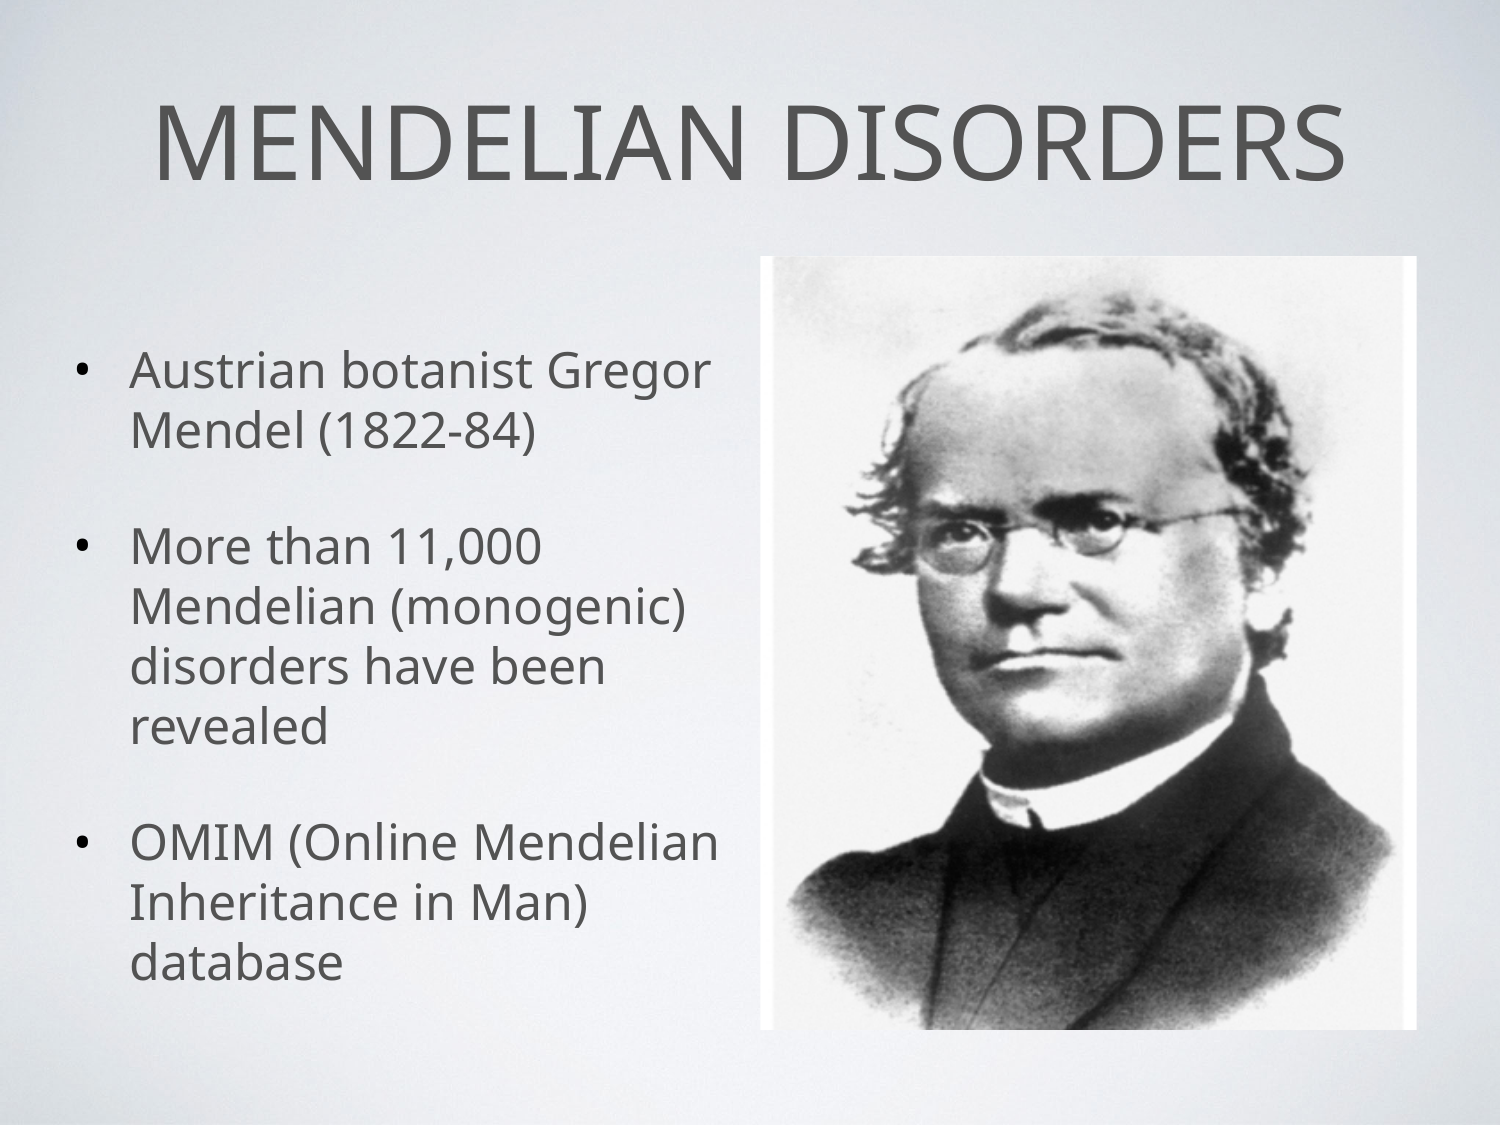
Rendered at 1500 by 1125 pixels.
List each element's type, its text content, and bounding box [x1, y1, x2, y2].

picture [0, 0, 1500, 1125]
title Mendelian disorders [74, 0, 1426, 279]
list Austrian botanist Gregor Mendel (1822-84) More than 11,000 Mendelian (monogenic) disorders have been revealed OMIM (Online Mendelian Inheritance in Man) database [59, 257, 743, 1072]
